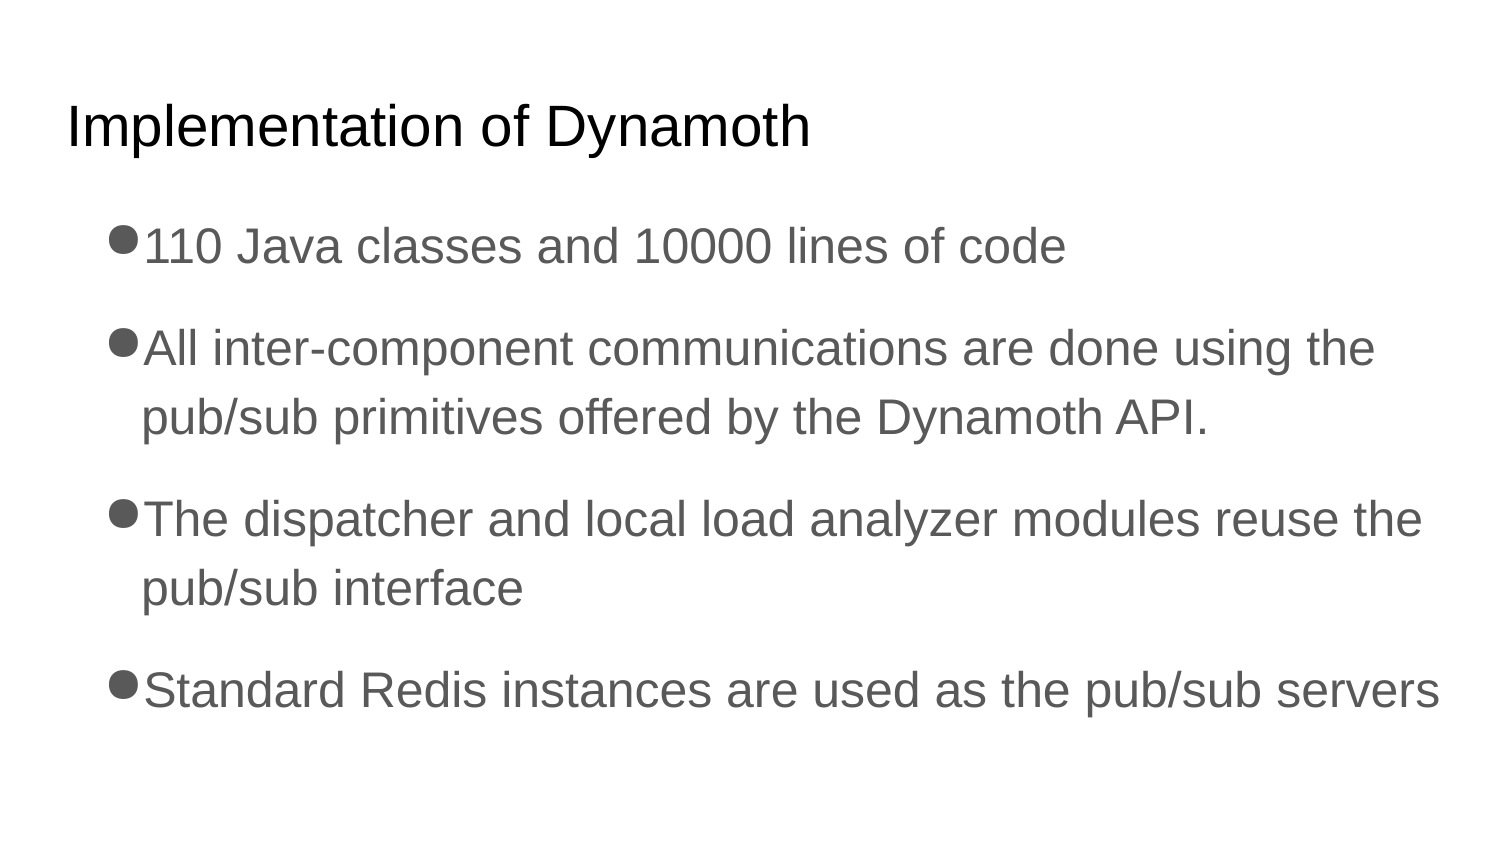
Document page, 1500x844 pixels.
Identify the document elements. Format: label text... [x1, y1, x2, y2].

title Implementation of Dynamoth [51, 72, 1449, 167]
list 110 Java classes and 10000 lines of code All inter-component communications are done using the pub/sub primitives offered by the Dynamoth API. The dispatcher and local load analyzer modules reuse the pub/sub interface Standard Redis instances are used as the pub/sub servers [51, 189, 1477, 750]
